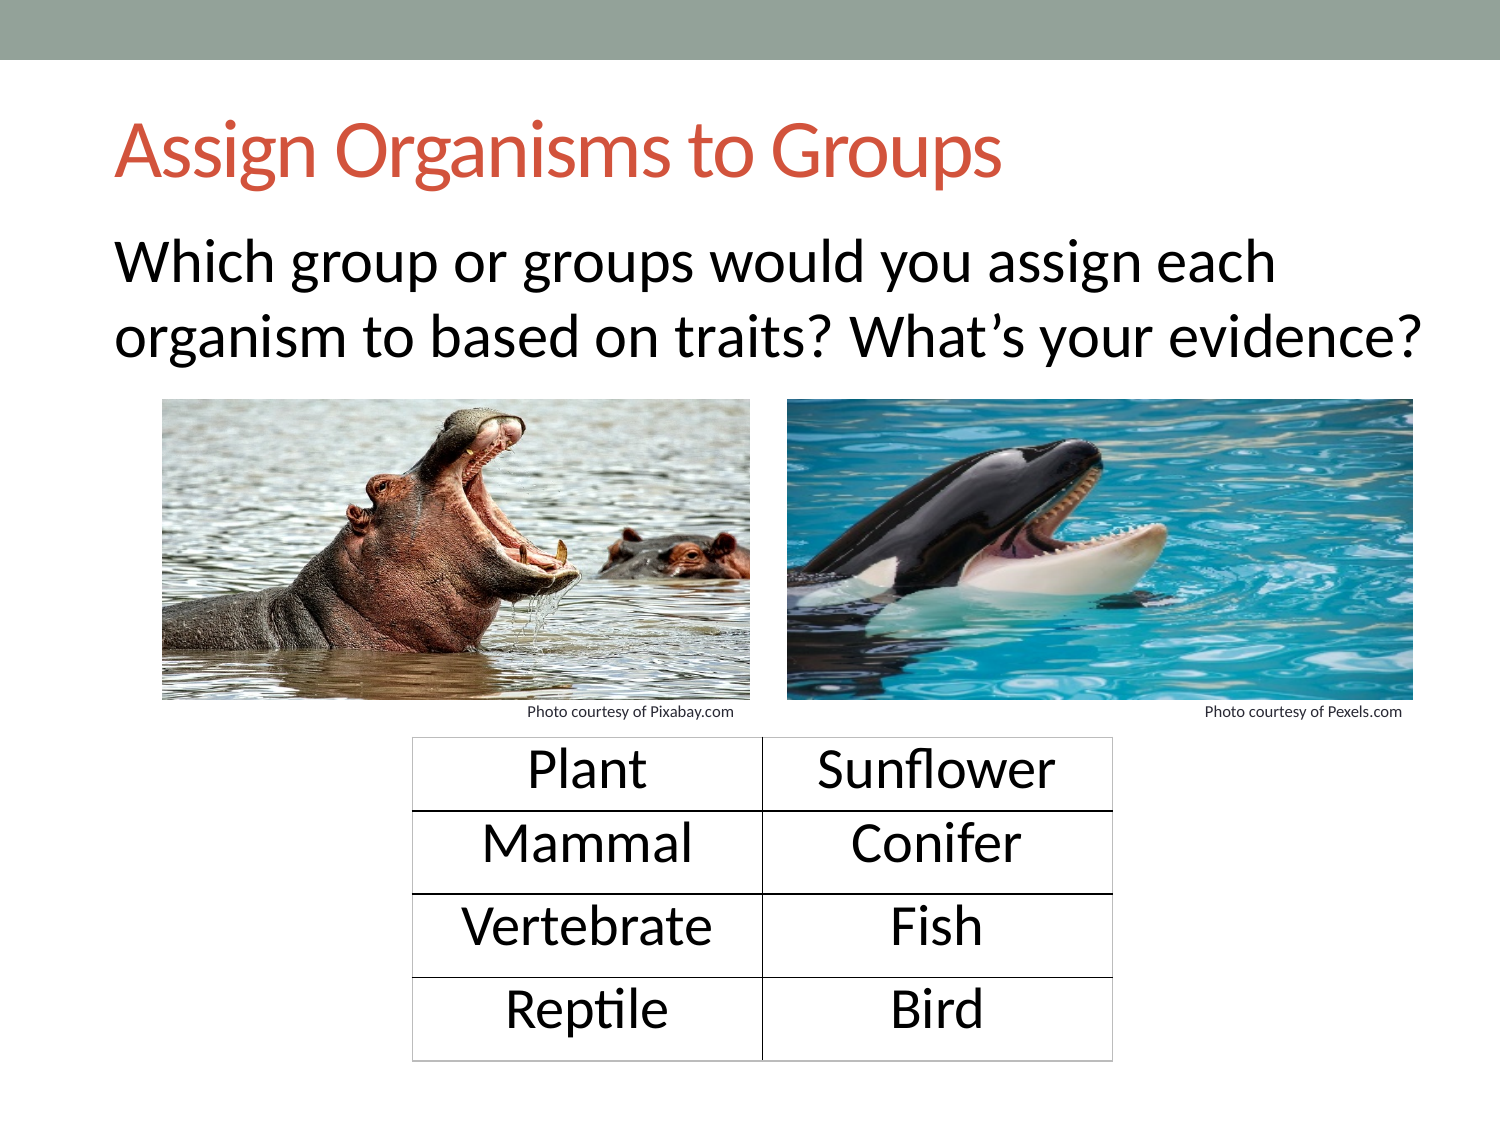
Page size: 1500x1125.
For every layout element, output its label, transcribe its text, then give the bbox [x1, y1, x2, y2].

title Assign Organisms to Groups [99, 62, 1425, 212]
table_cell Fish [763, 895, 1112, 977]
table_cell Bird [763, 978, 1112, 1060]
table_cell Reptile [413, 978, 762, 1060]
picture [162, 399, 751, 700]
text_box Photo courtesy of Pixabay.com [512, 708, 750, 729]
table_header Sunflower [763, 738, 1112, 810]
table_cell Vertebrate [413, 895, 762, 977]
table_header Plant [413, 738, 762, 810]
table_cell Conifer [763, 812, 1112, 893]
list Which group or groups would you assign each organism to based on traits? What’s your evidence? [99, 212, 1450, 1013]
table_cell Mammal [413, 812, 762, 893]
picture [787, 399, 1413, 701]
text_box Photo courtesy of Pexels.com [1190, 706, 1418, 728]
picture [787, 541, 807, 547]
